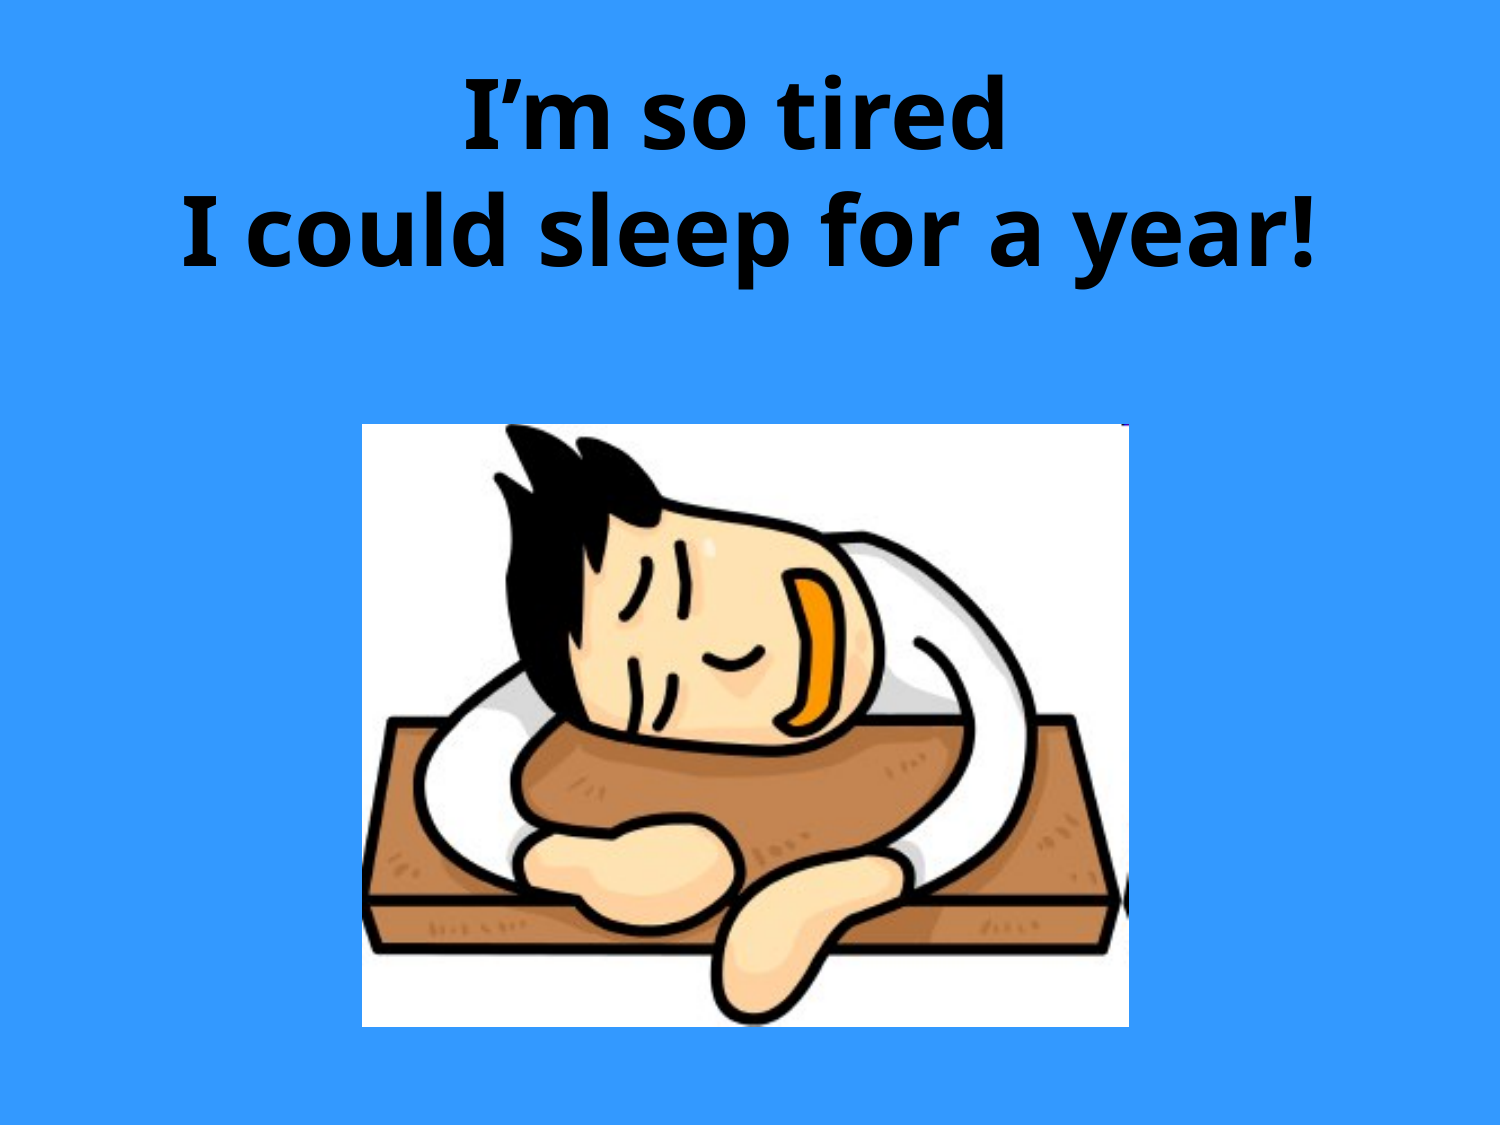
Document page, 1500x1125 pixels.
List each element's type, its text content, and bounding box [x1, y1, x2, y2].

title I’m so tired I could sleep for a year! [75, 75, 1425, 263]
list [362, 424, 1129, 1027]
